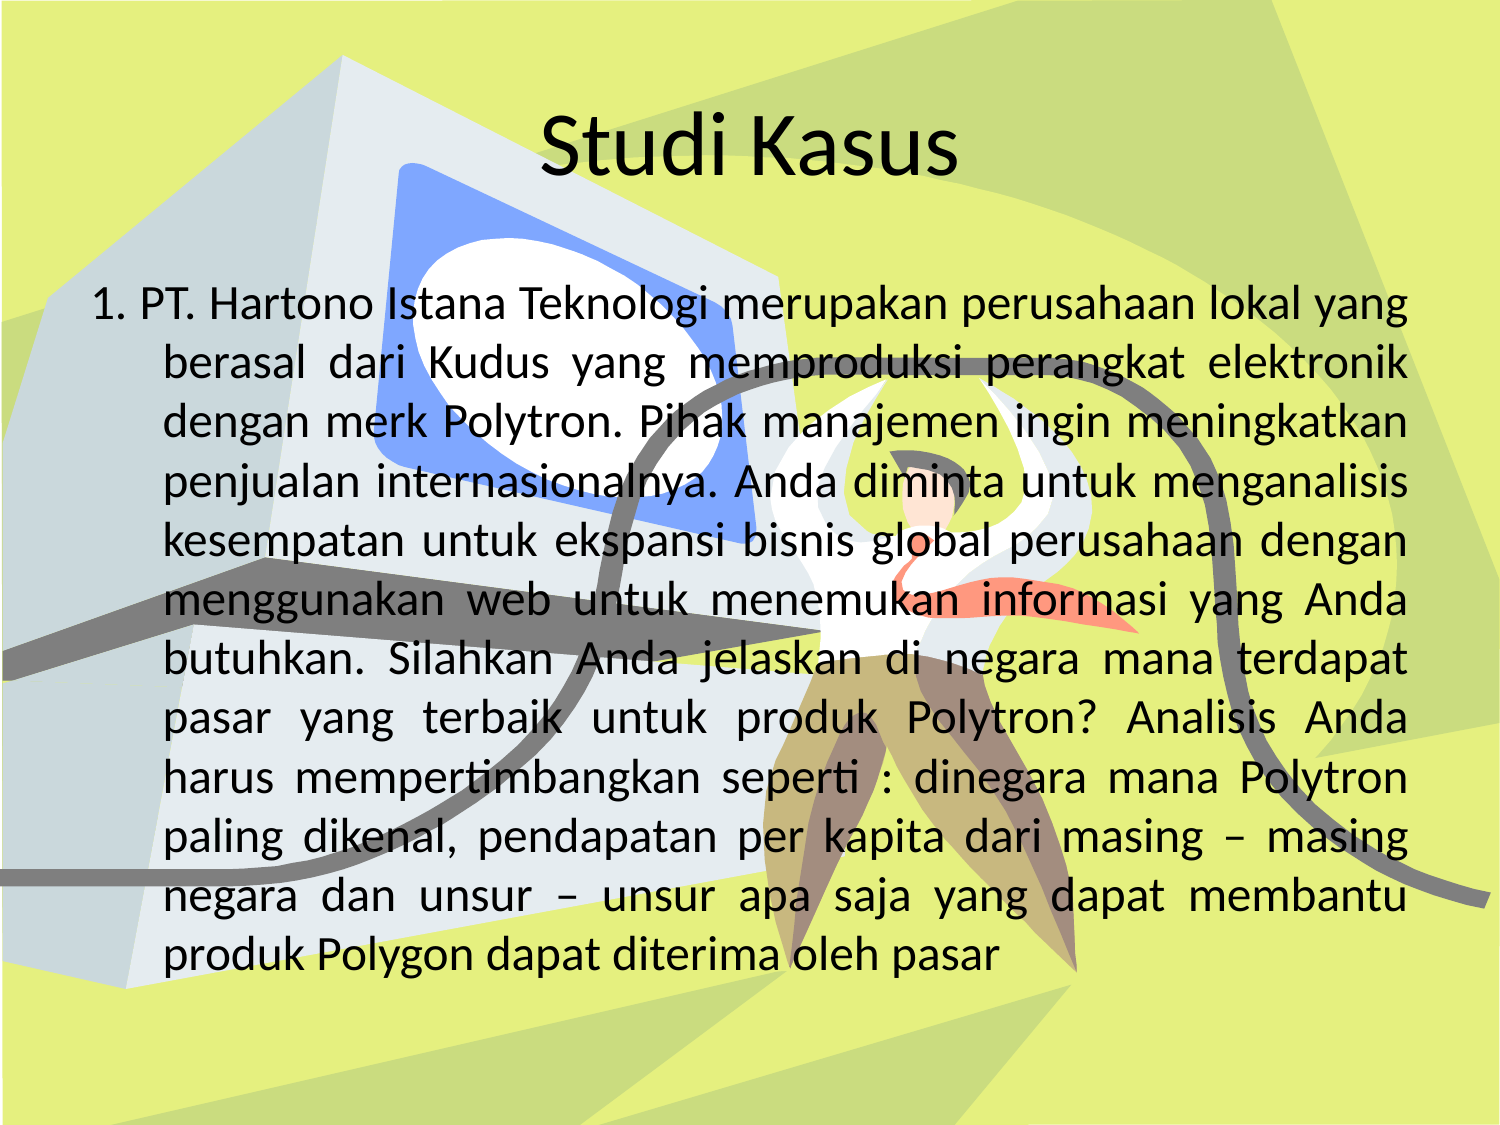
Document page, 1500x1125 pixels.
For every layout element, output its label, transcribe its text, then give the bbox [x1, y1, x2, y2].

title Studi Kasus [75, 45, 1425, 233]
list 1. PT. Hartono Istana Teknologi merupakan perusahaan lokal yang berasal dari Kudus yang memproduksi perangkat elektronik dengan merk Polytron. Pihak manajemen ingin meningkatkan penjualan internasionalnya. Anda diminta untuk menganalisis kesempatan untuk ekspansi bisnis global perusahaan dengan menggunakan web untuk menemukan informasi yang Anda butuhkan. Silahkan Anda jelaskan di negara mana terdapat pasar yang terbaik untuk produk Polytron? Analisis Anda harus mempertimbangkan seperti : dinegara mana Polytron paling dikenal, pendapatan per kapita dari masing – masing negara dan unsur – unsur apa saja yang dapat membantu produk Polygon dapat diterima oleh pasar [75, 262, 1425, 1005]
